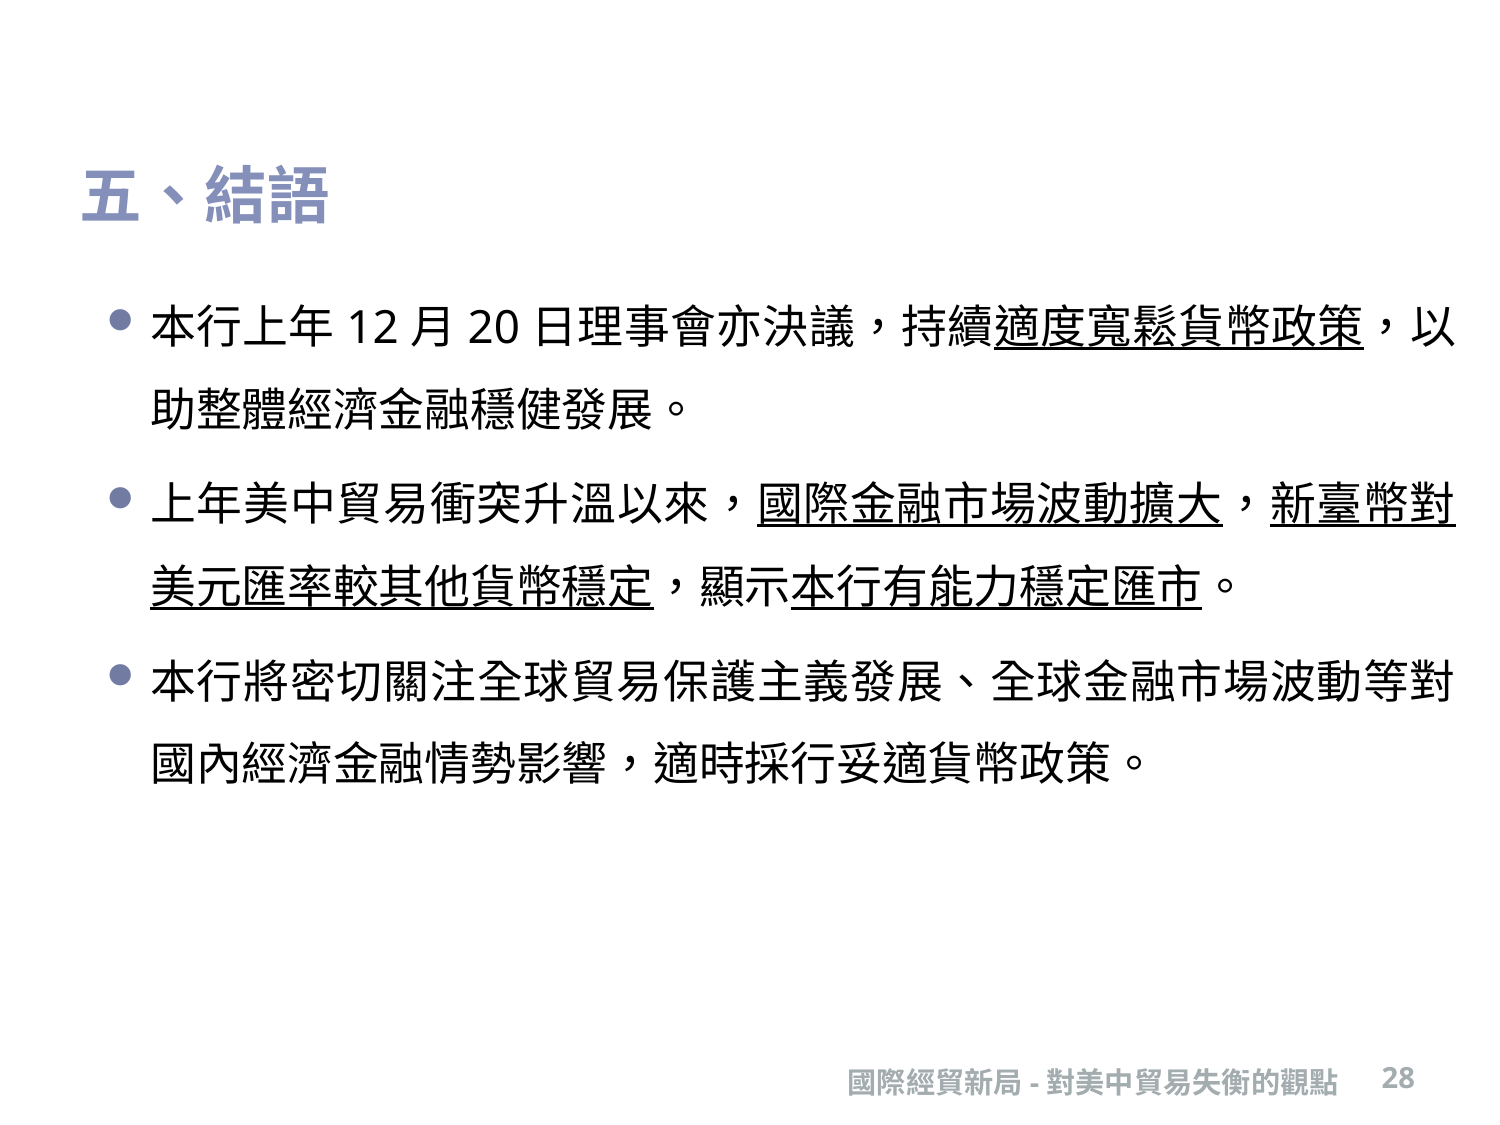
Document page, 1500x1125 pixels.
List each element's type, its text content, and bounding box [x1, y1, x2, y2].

list 本行上年12月20日理事會亦決議，持續適度寬鬆貨幣政策，以助整體經濟金融穩健發展。 上年美中貿易衝突升溫以來，國際金融市場波動擴大，新臺幣對美元匯率較其他貨幣穩定，顯示本行有能力穩定匯市。 本行將密切關注全球貿易保護主義發展、全球金融市場波動等對國內經濟金融情勢影響，適時採行妥適貨幣政策。 [76, 255, 1471, 1106]
footer 國際經貿新局-對美中貿易失衡的觀點 [832, 1046, 1340, 1107]
title 五、結語 [64, 66, 1471, 239]
slide_number 28 [1340, 1046, 1430, 1107]
